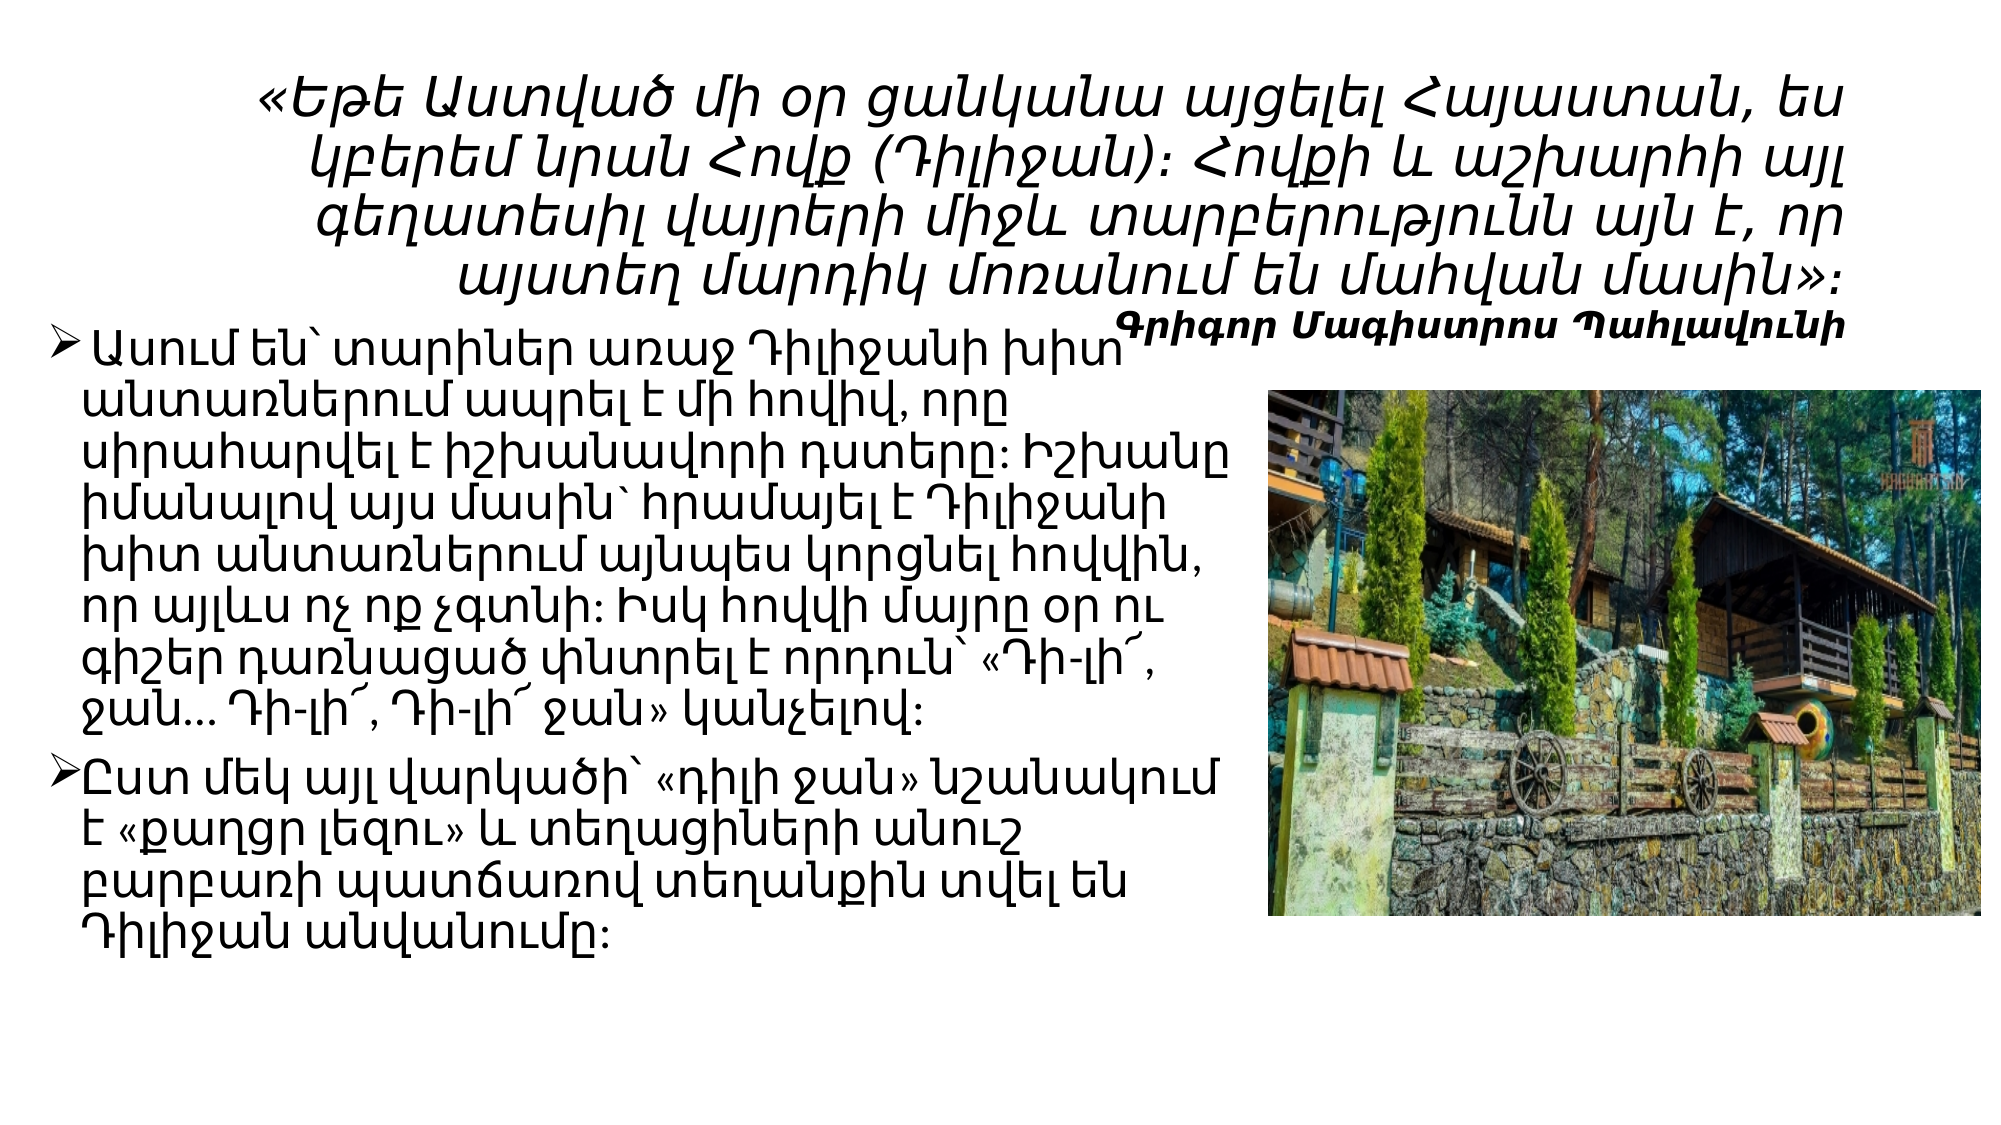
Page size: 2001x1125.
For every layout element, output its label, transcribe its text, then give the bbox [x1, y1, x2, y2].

list Ասում են՝ տարիներ առաջ Դիլիջանի խիտ անտառներում ապրել է մի հովիվ, որը սիրահարվել է իշխանավորի դստերը: Իշխանը իմանալով այս մասին` հրամայել է Դիլիջանի խիտ անտառներում այնպես կորցնել հովվին, որ այլևս ոչ ոք չգտնի: Իսկ հովվի մայրը օր ու գիշեր դառնացած փնտրել է որդուն՝ «Դի-լի՜, ջան… Դի-լի՜, Դի-լի՜ ջան» կանչելով: Ըստ մեկ այլ վարկածի՝ «դիլի ջան» նշանակում է «քաղցր լեզու» և տեղացիների անուշ բարբառի պատճառով տեղանքին տվել են Դիլիջան անվանումը: [31, 316, 1249, 1014]
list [1268, 390, 1981, 916]
title «Եթե Աստված մի օր ցանկանա այցելել Հայաստան, ես կբերեմ նրան Հովք (Դիլիջան)։ Հովքի և աշխարհի այլ գեղատեսիլ վայրերի միջև տարբերությունն այն է, որ այստեղ մարդիկ մոռանում են մահվան մասին»։ Գրիգոր Մագիստրոս Պահլավունի [137, 59, 1863, 464]
